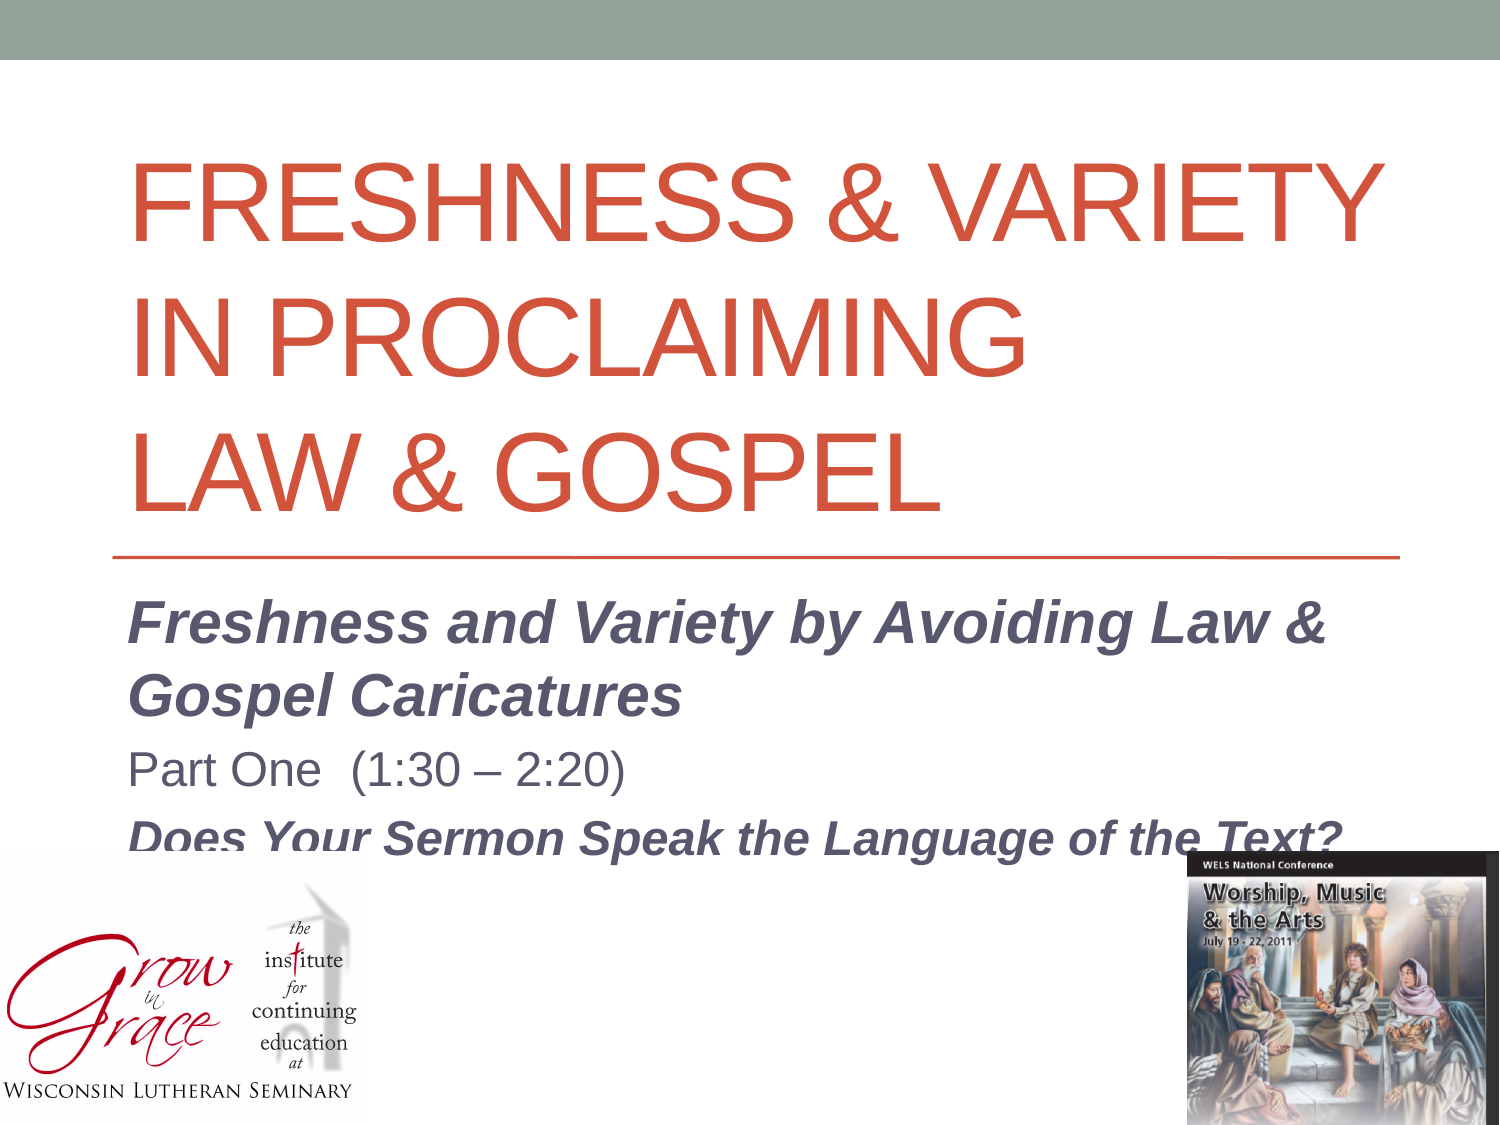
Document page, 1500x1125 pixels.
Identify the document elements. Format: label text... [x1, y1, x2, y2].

title Freshness & Variety in Proclaiming Law & Gospel [112, 224, 1400, 542]
picture [1187, 851, 1499, 1125]
picture [0, 851, 365, 1125]
subtitle Freshness and Variety by Avoiding Law & Gospel Caricatures Part One (1:30 – 2:20) Does Your Sermon Speak the Language of the Text? [112, 575, 1413, 875]
